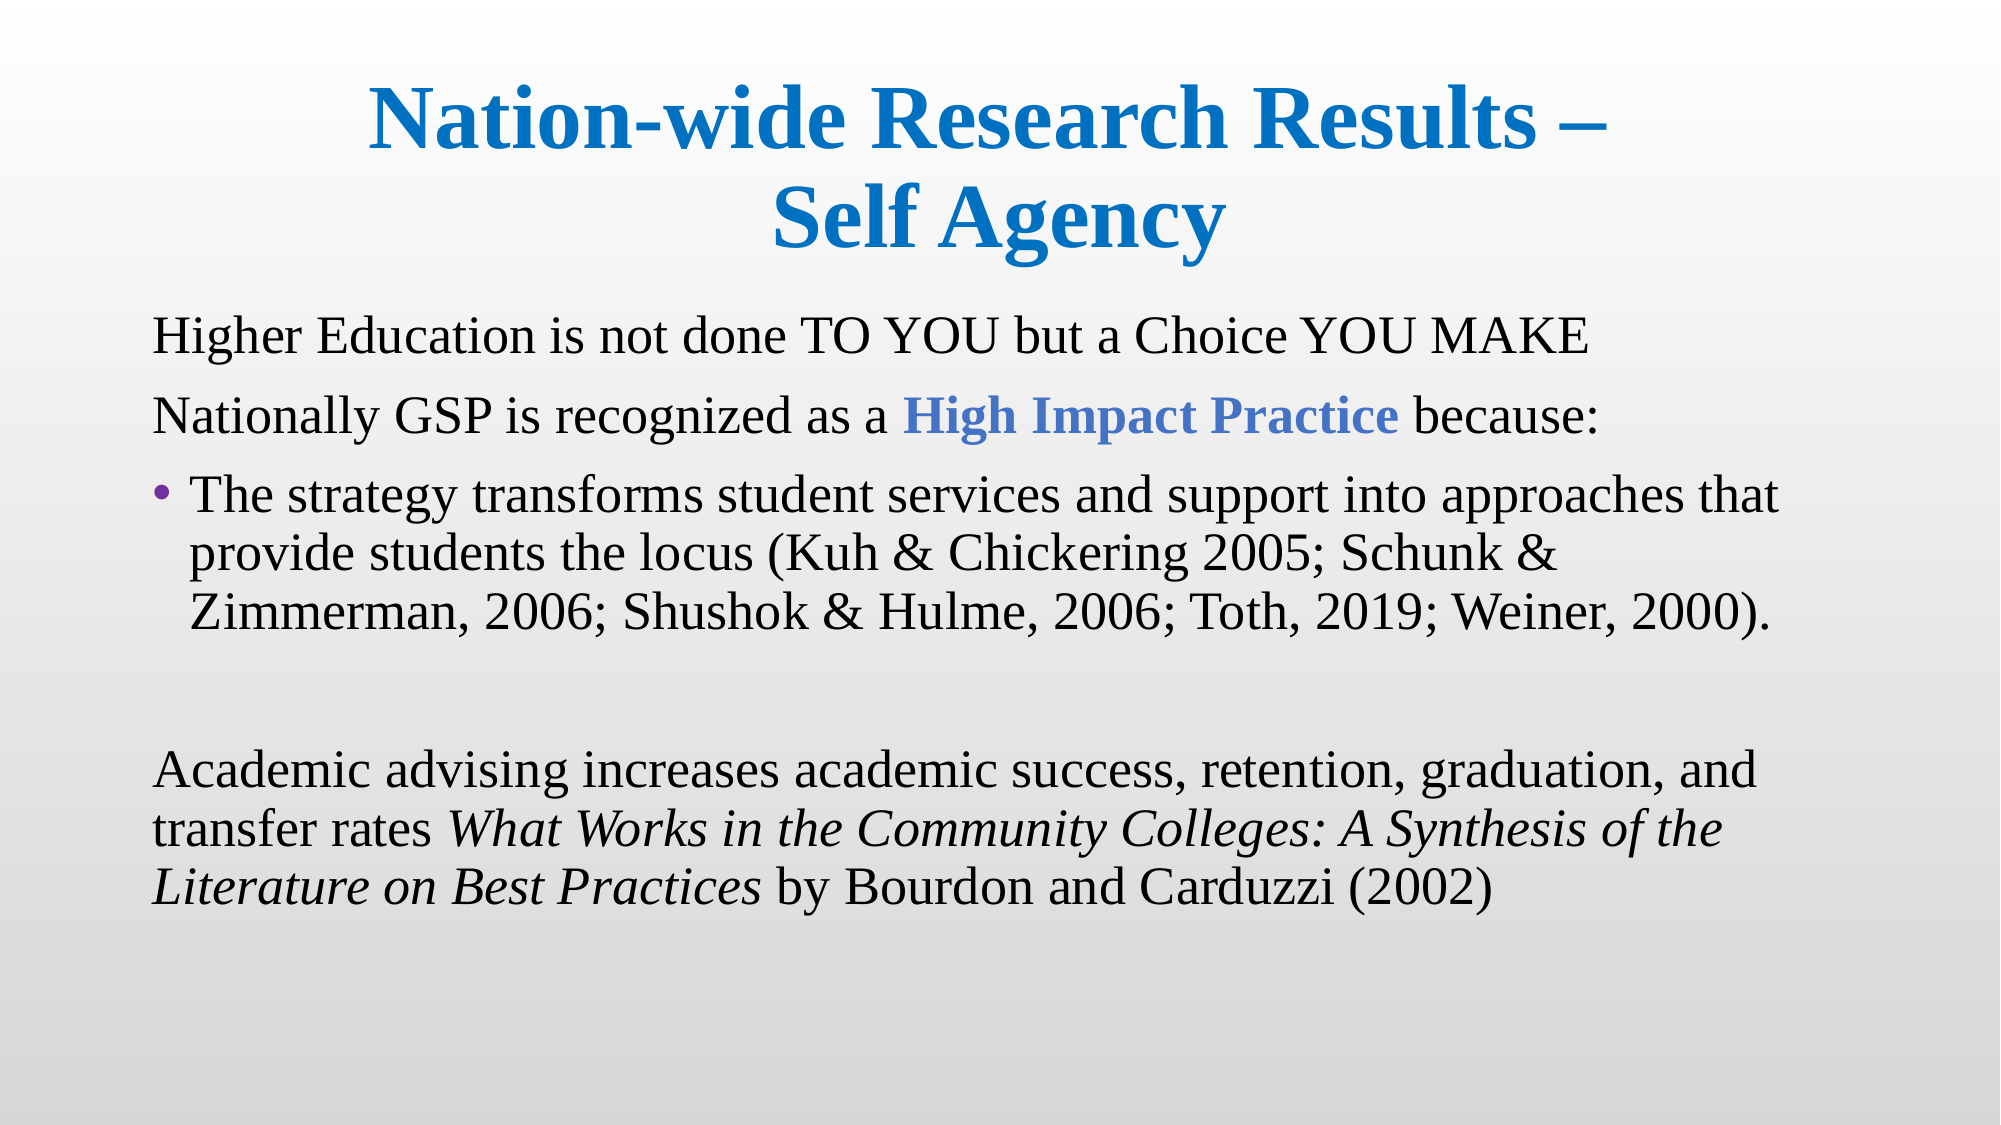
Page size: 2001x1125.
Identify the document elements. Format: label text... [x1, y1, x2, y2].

title Nation-wide Research Results – Self Agency [137, 59, 1863, 278]
list Higher Education is not done TO YOU but a Choice YOU MAKE Nationally GSP is recognized as a High Impact Practice because: The strategy transforms student services and support into approaches that provide students the locus (Kuh & Chickering 2005; Schunk & Zimmerman, 2006; Shushok & Hulme, 2006; Toth, 2019; Weiner, 2000). Academic advising increases academic success, retention, graduation, and transfer rates What Works in the Community Colleges: A Synthesis of the Literature on Best Practices by Bourdon and Carduzzi (2002) [137, 299, 1863, 1075]
